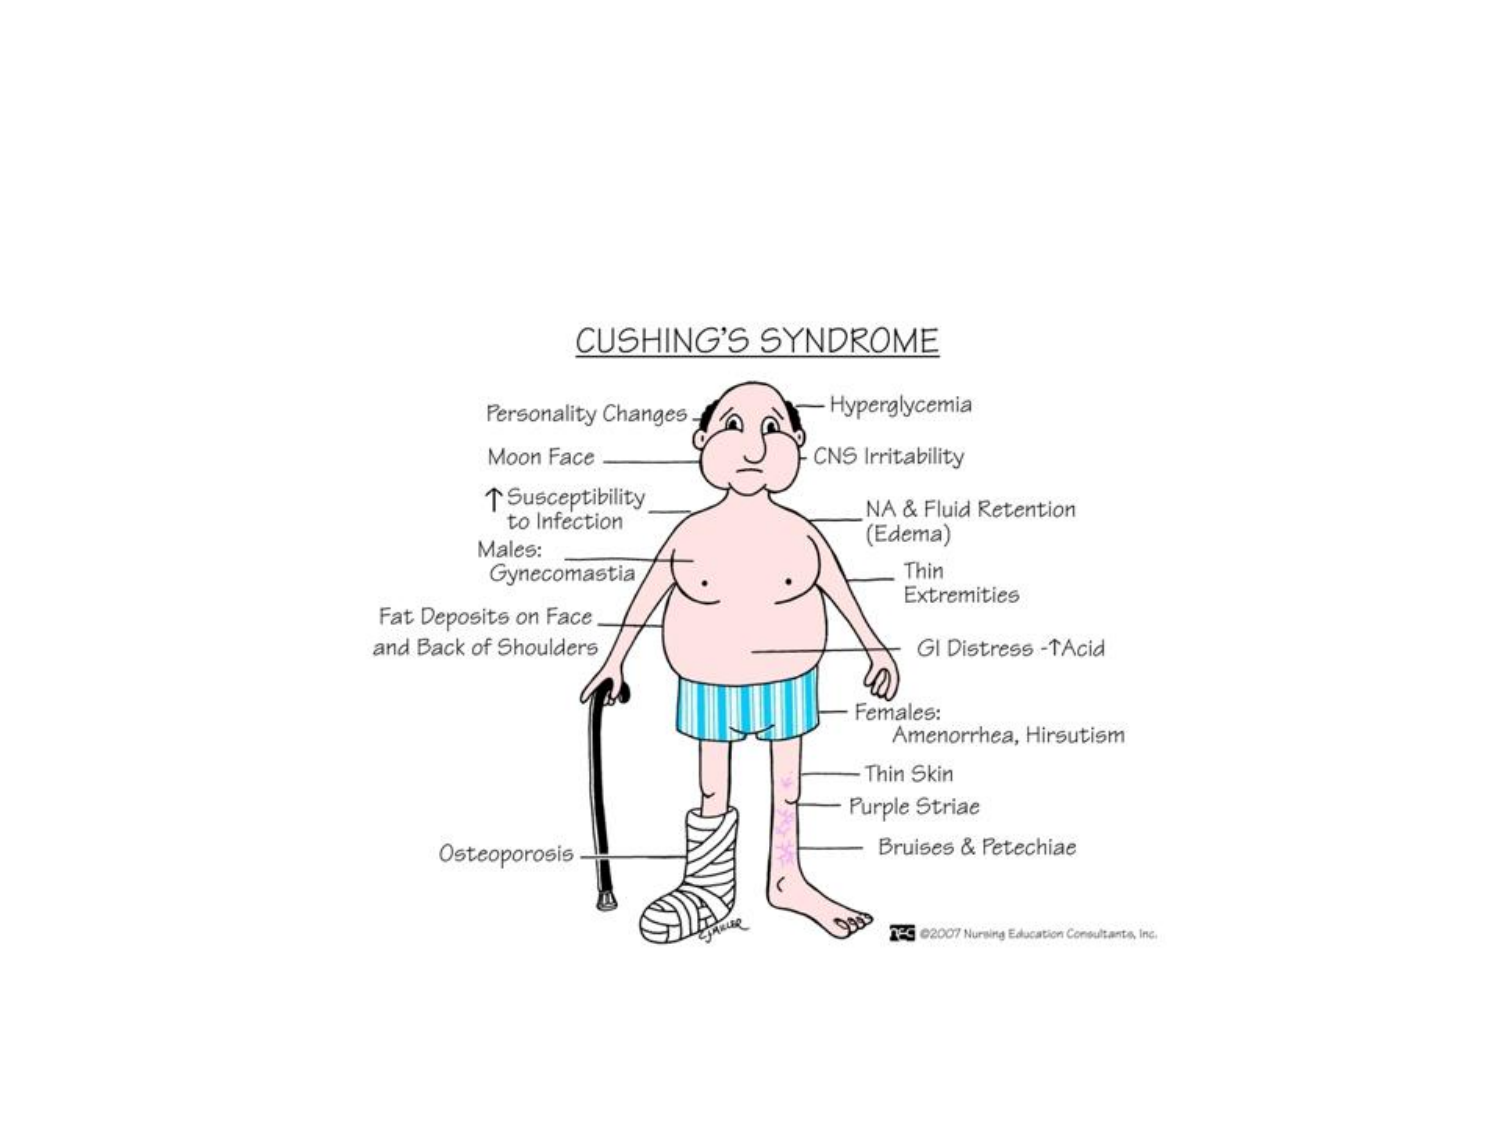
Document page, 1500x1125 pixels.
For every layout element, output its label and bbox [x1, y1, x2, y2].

list [316, 309, 1184, 959]
